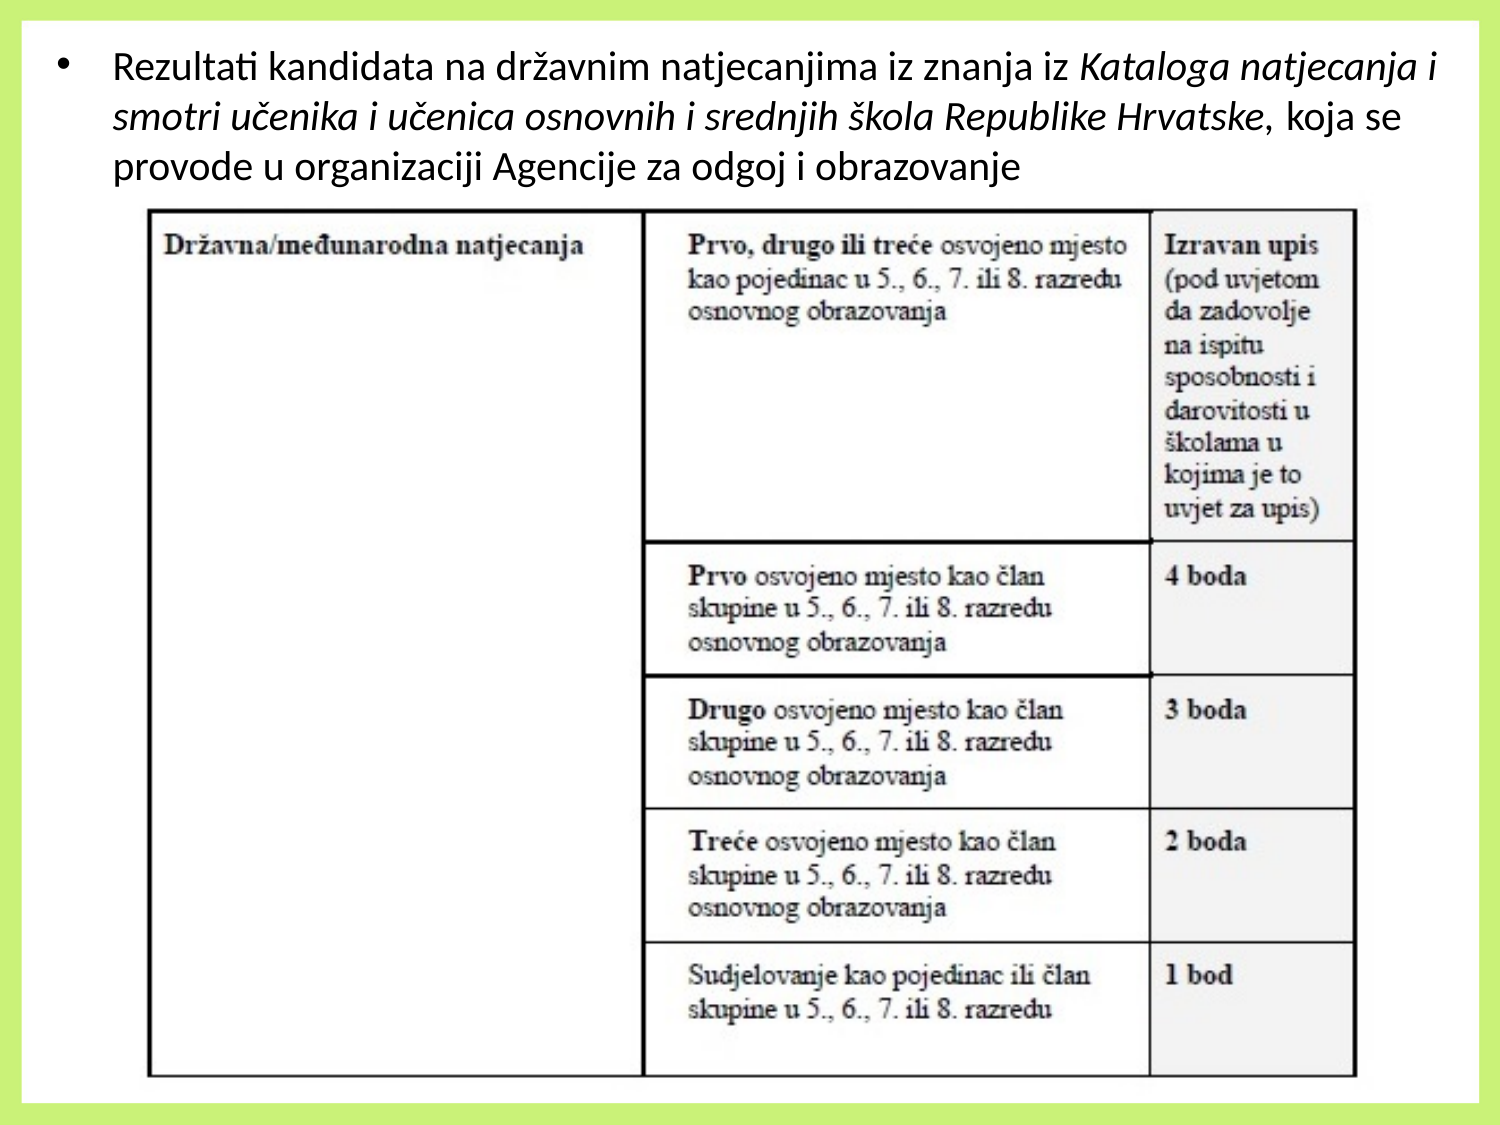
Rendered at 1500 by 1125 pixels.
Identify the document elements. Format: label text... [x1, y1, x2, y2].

list Rezultati kandidata na državnim natjecanjima iz znanja iz Kataloga natjecanja i smotri učenika i učenica osnovnih i srednjih škola Republike Hrvatske, koja se provode u organizaciji Agencije za odgoj i obrazovanje [41, 30, 1459, 209]
picture [0, 0, 1500, 1125]
